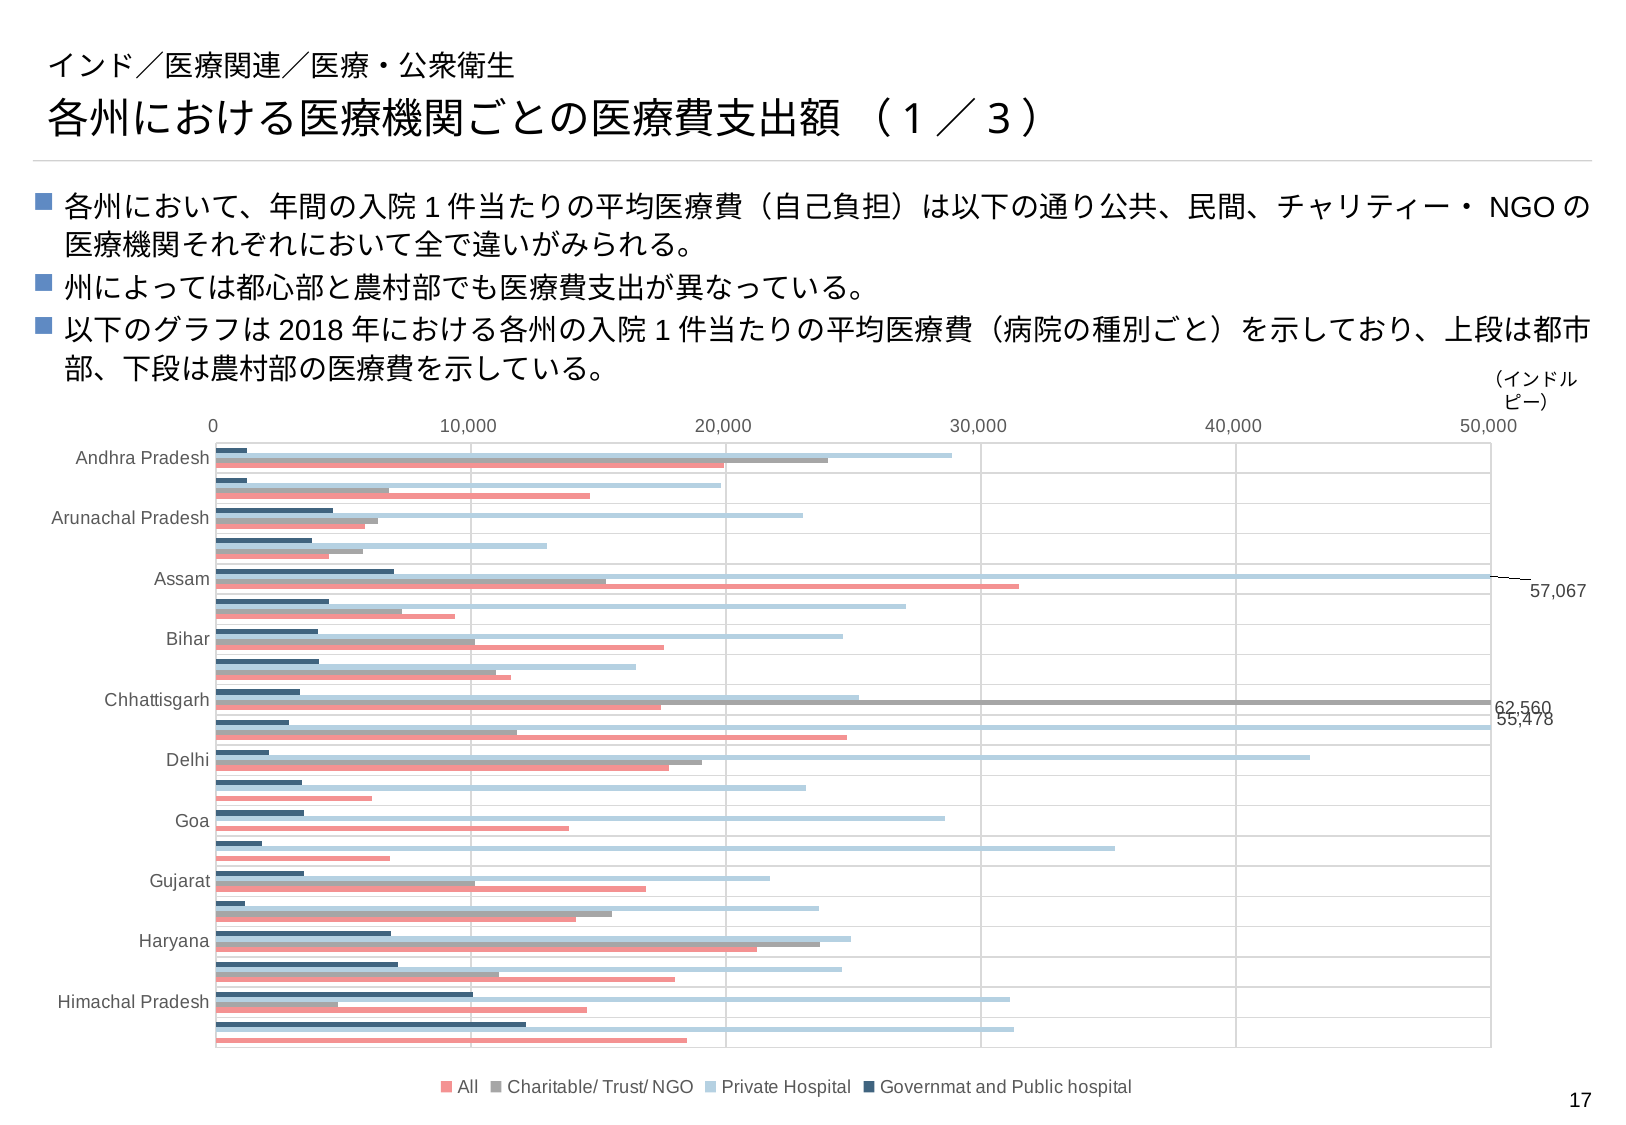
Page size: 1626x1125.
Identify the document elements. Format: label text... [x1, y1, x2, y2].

list 各州における医療機関ごとの医療費支出額 （1／3） [32, 90, 1593, 149]
text_box （インドルピー） [1450, 360, 1613, 421]
chart [32, 396, 1593, 1105]
title インド／医療関連／医療・公衆衛生 [32, 30, 1593, 90]
text_box 各州において、年間の入院1件当たりの平均医療費（自己負担）は以下の通り公共、民間、チャリティー・NGOの医療機関それぞれにおいて全で違いがみられる。 州によっては都心部と農村部でも医療費支出が異なっている。 以下のグラフは2018年における各州の入院1件当たりの平均医療費（病院の種別ごと）を示しており、上段は都市部、下段は農村部の医療費を示している。 [32, 184, 1593, 386]
